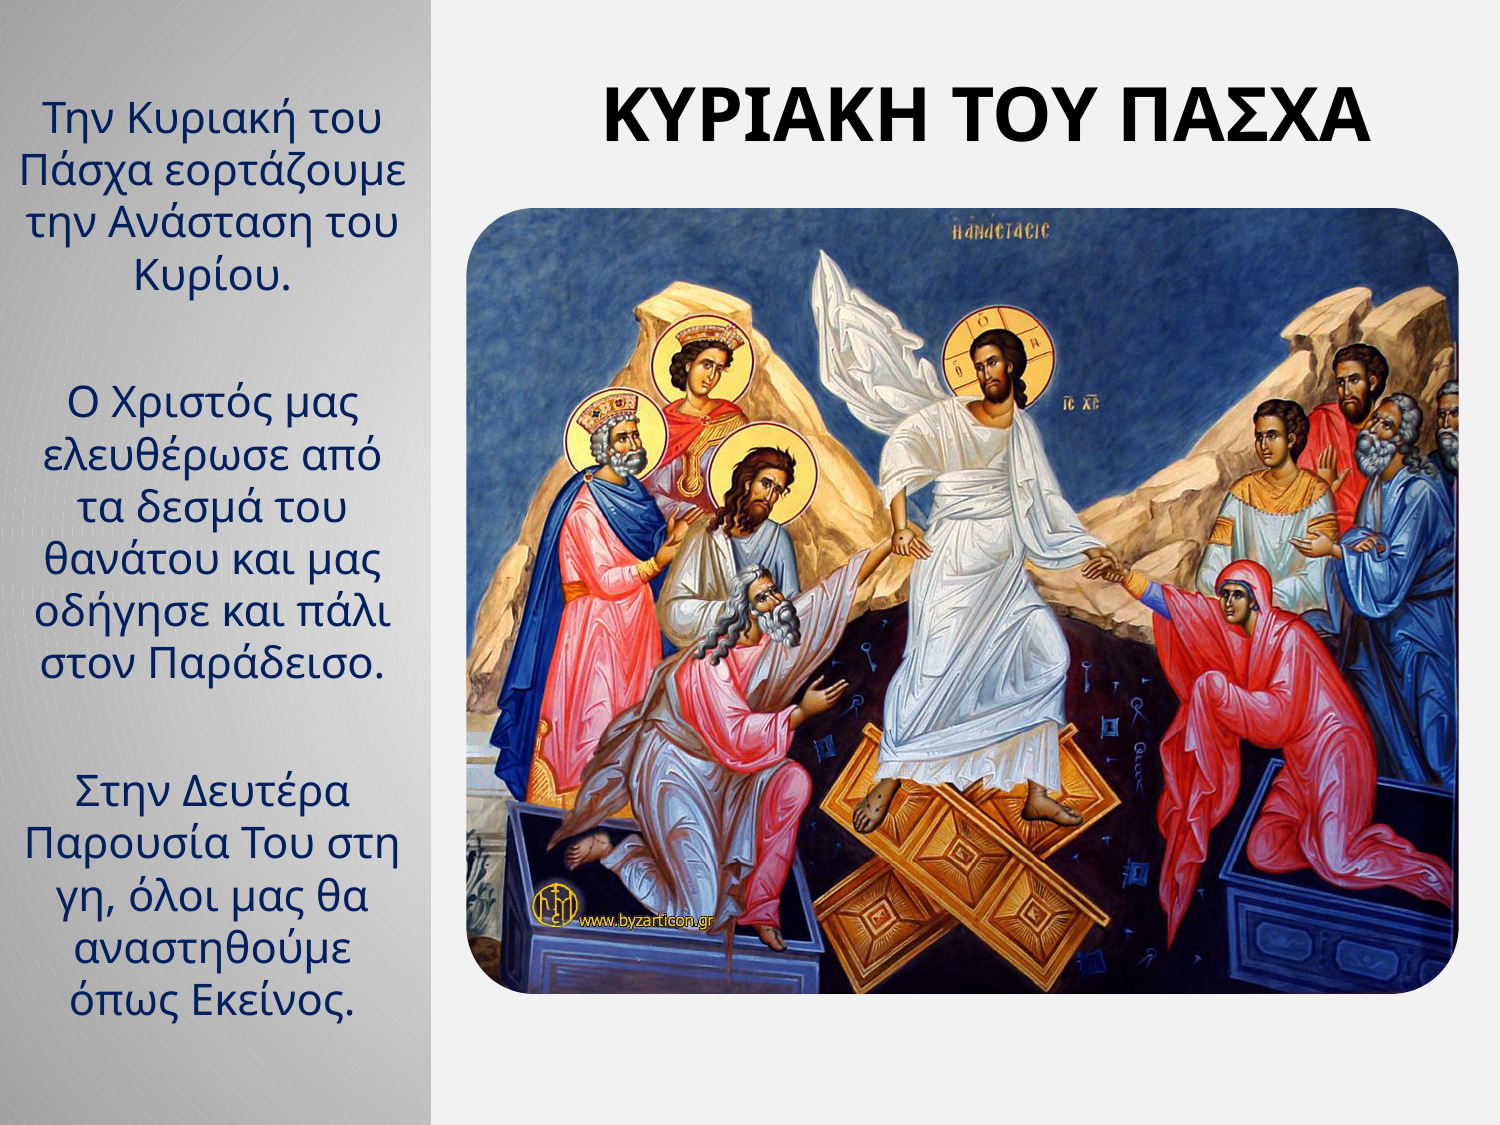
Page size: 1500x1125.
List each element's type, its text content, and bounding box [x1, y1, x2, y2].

picture [465, 207, 1460, 995]
subtitle Την Κυριακή του Πάσχα εορτάζουμε την Ανάσταση του Κυρίου. Ο Χριστός μας ελευθέρωσε από τα δεσμά του θανάτου και μας οδήγησε και πάλι στον Παράδεισο. Στην Δευτέρα Παρουσία Του στη γη, όλοι μας θα αναστηθούμε όπως Εκείνος. [5, 90, 420, 1031]
title ΚΥΡΙΑΚΗ ΤΟΥ ΠΑΣΧΑ [584, 66, 1388, 157]
text_box [428, 0, 1500, 1125]
